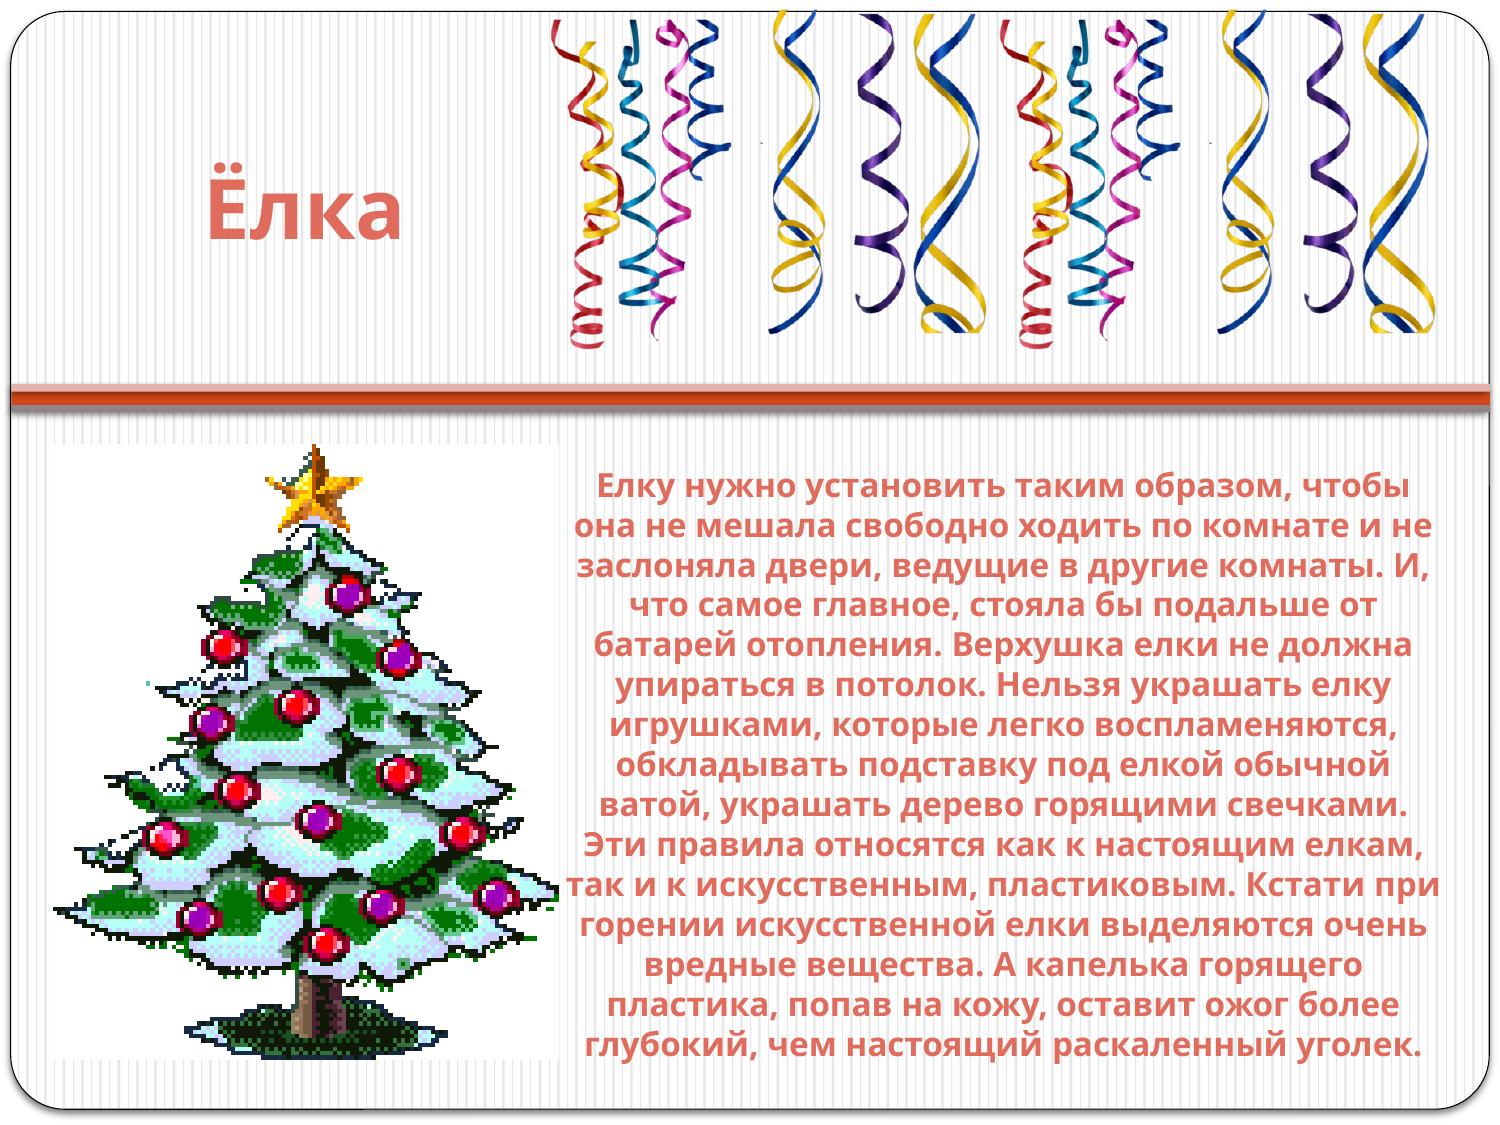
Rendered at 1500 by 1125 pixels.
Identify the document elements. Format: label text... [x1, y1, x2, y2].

picture [52, 444, 559, 1061]
text_box Елку нужно установить таким образом, чтобы она не мешала свободно ходить по комнате и не заслоняла двери, ведущие в другие комнаты. И, что самое главное, стояла бы подальше от батарей отопления. Верхушка елки не должна упираться в потолок. Нельзя украшать елку игрушками, которые легко воспламеняются, обкладывать подставку под елкой обычной ватой, украшать дерево горящими свечками. Эти правила относятся как к настоящим елкам, так и к искусственным, пластиковым. Кстати при горении искусственной елки выделяются очень вредные вещества. А капелька горящего пластика, попав на кожу, оставит ожог более глубокий, чем настоящий раскаленный уголек. [549, 456, 1459, 1071]
text_box Ёлка [189, 149, 421, 264]
picture [537, 0, 1471, 363]
